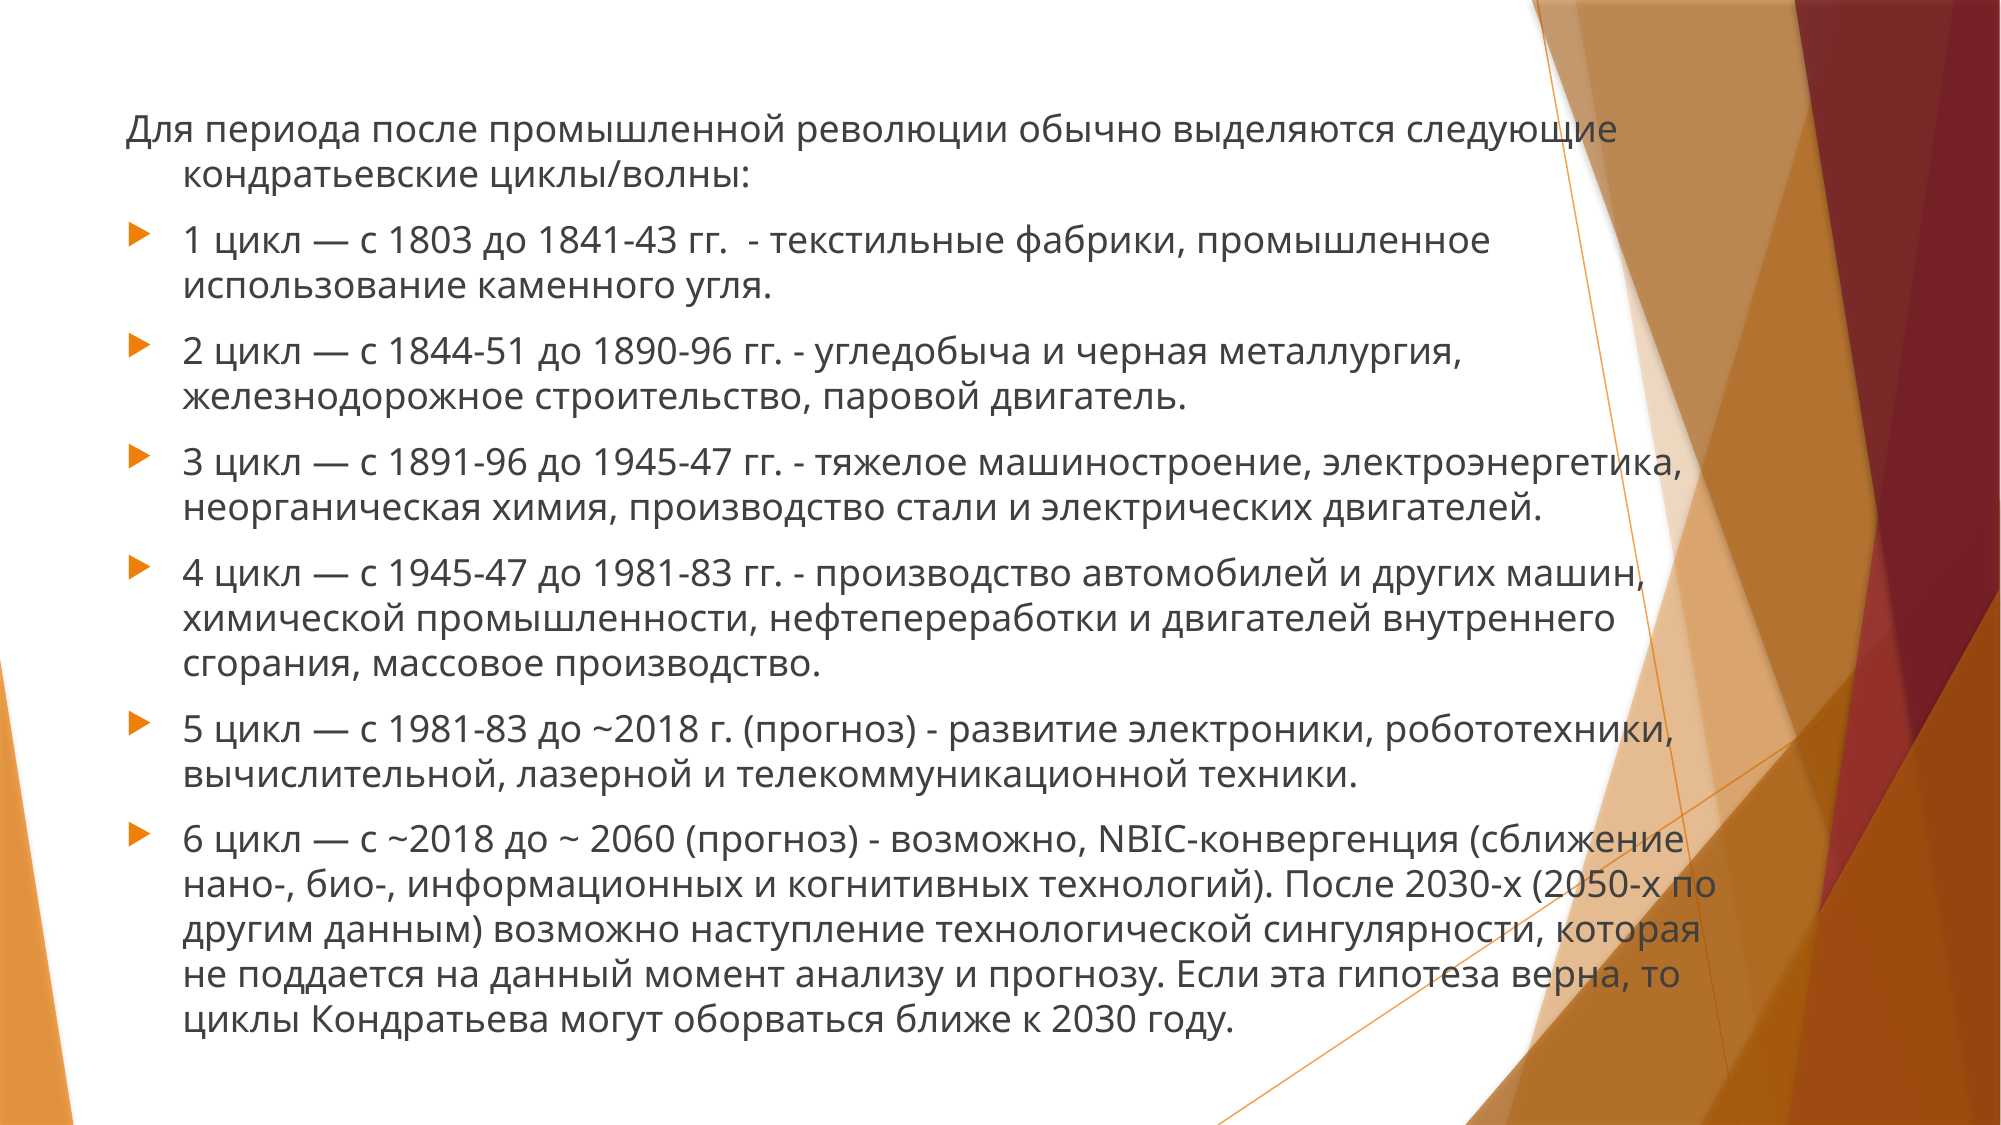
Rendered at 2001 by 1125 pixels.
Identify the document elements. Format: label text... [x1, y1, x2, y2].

list Для периода после промышленной революции обычно выделяются следующие кондратьевские циклы/волны: 1 цикл — с 1803 до 1841-43 гг. - текстильные фабрики, промышленное использование каменного угля. 2 цикл — с 1844-51 до 1890-96 гг. - угледобыча и черная металлургия, железнодорожное строительство, паровой двигатель. 3 цикл — с 1891-96 до 1945-47 гг. - тяжелое машиностроение, электроэнергетика, неорганическая химия, производство стали и электрических двигателей. 4 цикл — с 1945-47 до 1981-83 гг. - производство автомобилей и других машин, химической промышленности, нефтепереработки и двигателей внутреннего сгорания, массовое производство. 5 цикл — с 1981-83 до ~2018 г. (прогноз) - развитие электроники, робототехники, вычислительной, лазерной и телекоммуникационной техники. 6 цикл — с ~2018 до ~ 2060 (прогноз) - возможно, NBIC-конвергенция (сближение нано-, био-, информационных и когнитивных технологий). После 2030-х (2050-х по другим данным) возможно наступление технологической сингулярности, которая не поддается на данный момент анализу и прогнозу. Если эта гипотеза верна, то циклы Кондратьева могут оборваться ближе к 2030 году. [111, 97, 1771, 1050]
